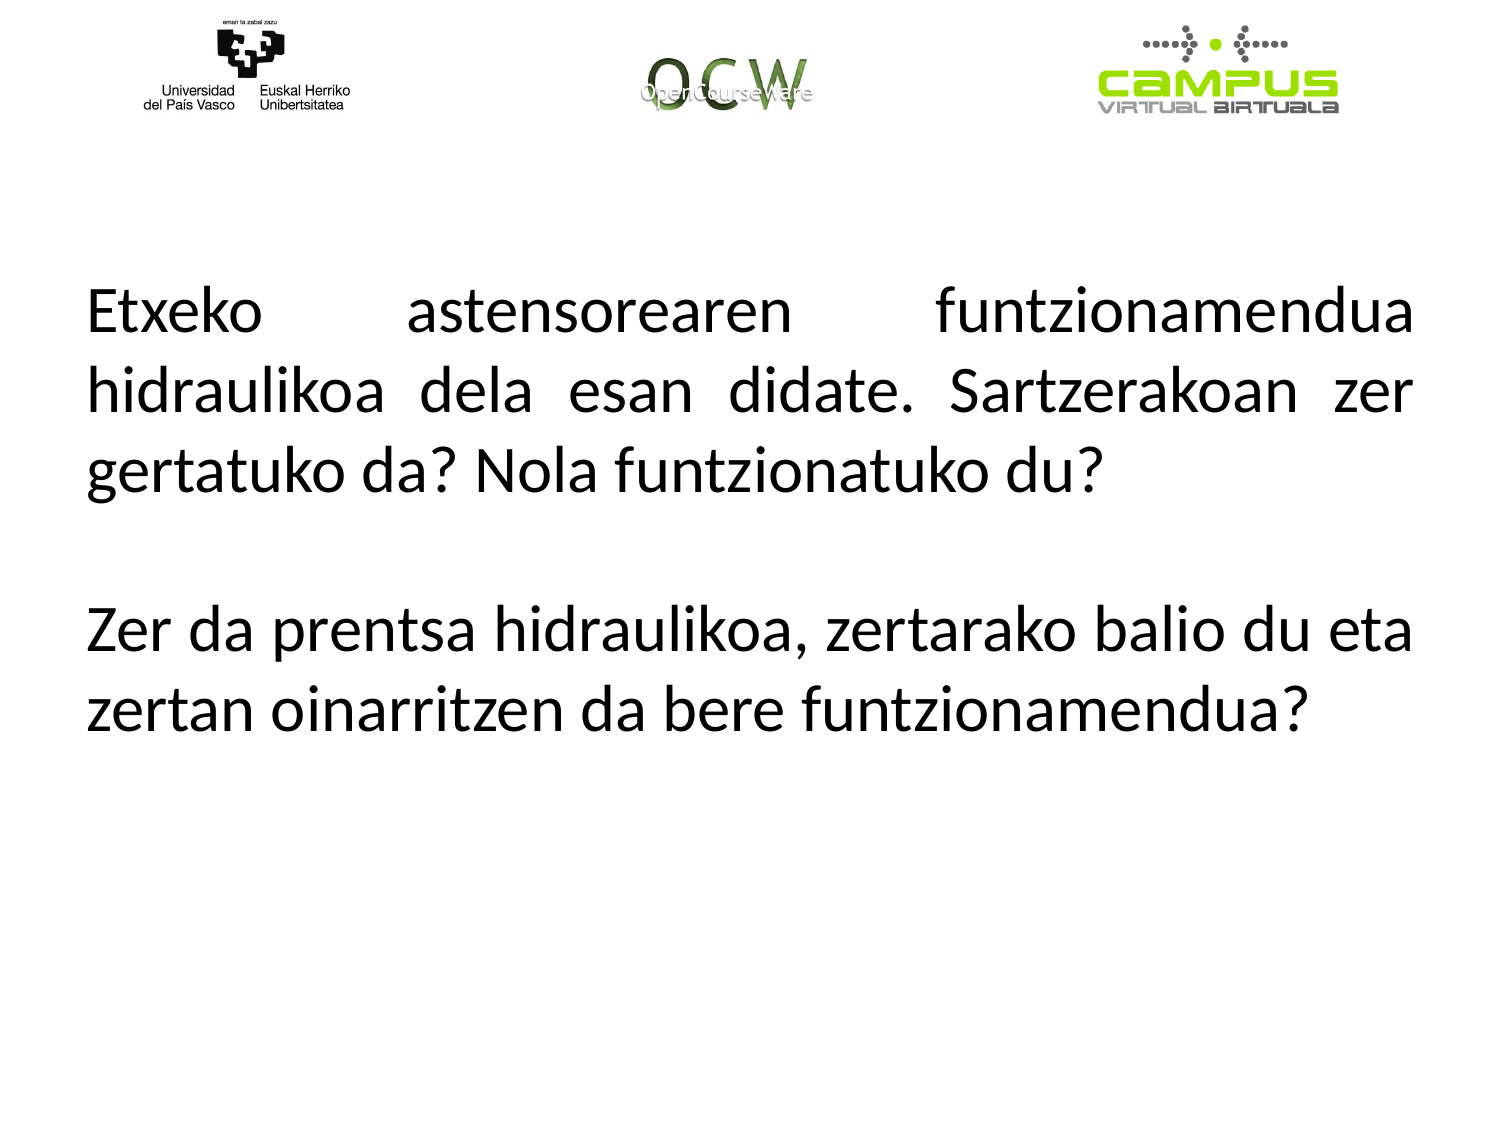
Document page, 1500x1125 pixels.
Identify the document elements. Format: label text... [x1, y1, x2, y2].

picture [1095, 23, 1340, 115]
text_box Etxeko astensorearen funtzionamendua hidraulikoa dela esan didate. Sartzerakoan zer gertatuko da? Nola funtzionatuko du? Zer da prentsa hidraulikoa, zertarako balio du eta zertan oinarritzen da bere funtzionamendua? [71, 258, 1431, 753]
picture [634, 28, 822, 124]
picture [135, 11, 361, 117]
